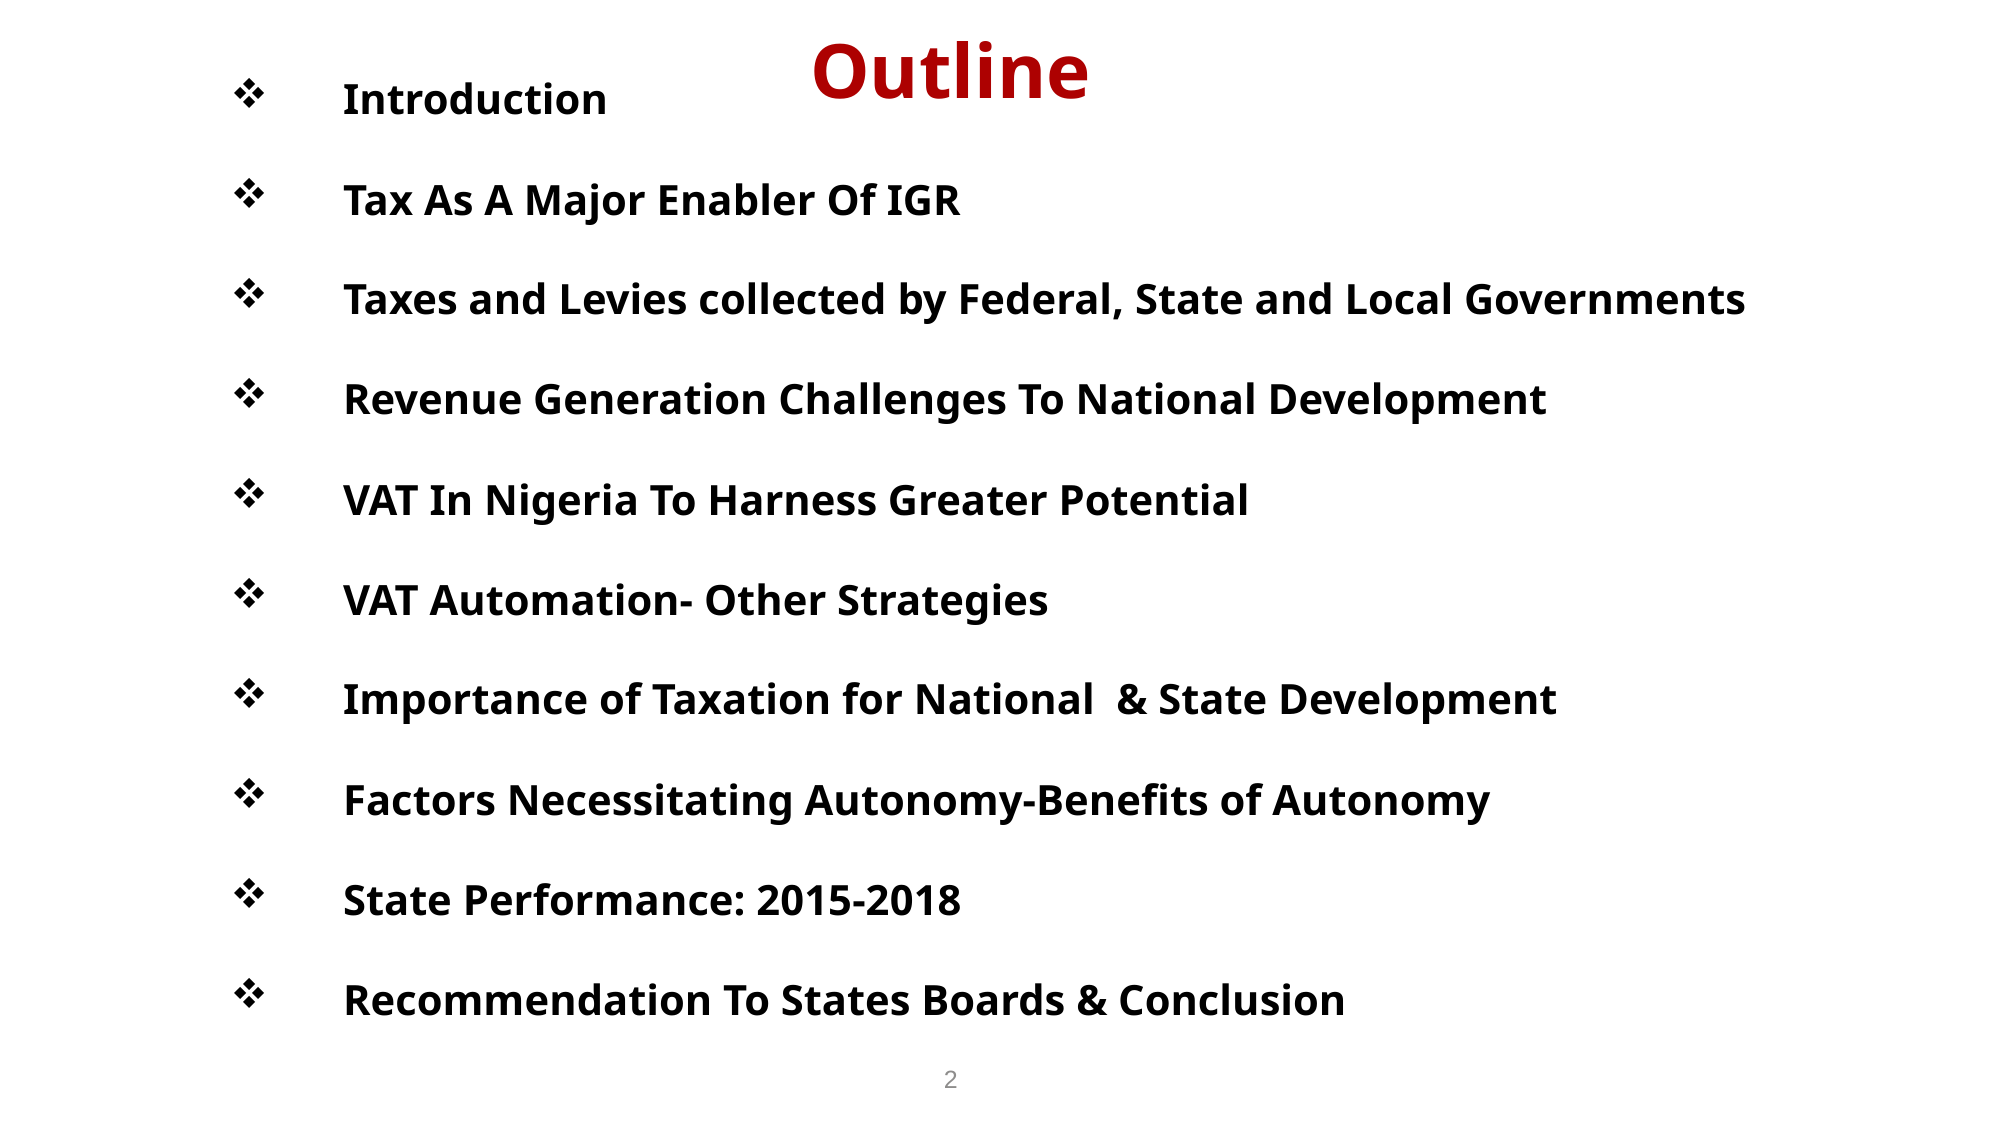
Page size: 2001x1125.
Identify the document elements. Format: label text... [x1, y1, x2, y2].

slide_number 2 [725, 1049, 1176, 1109]
text_box Outline [262, 0, 1640, 65]
text_box Introduction Tax As A Major Enabler Of IGR Taxes and Levies collected by Federal, State and Local Governments Revenue Generation Challenges To National Development VAT In Nigeria To Harness Greater Potential VAT Automation- Other Strategies Importance of Taxation for National & State Development Factors Necessitating Autonomy-Benefits of Autonomy State Performance: 2015-2018 Recommendation To States Boards & Conclusion [215, 65, 1820, 1125]
